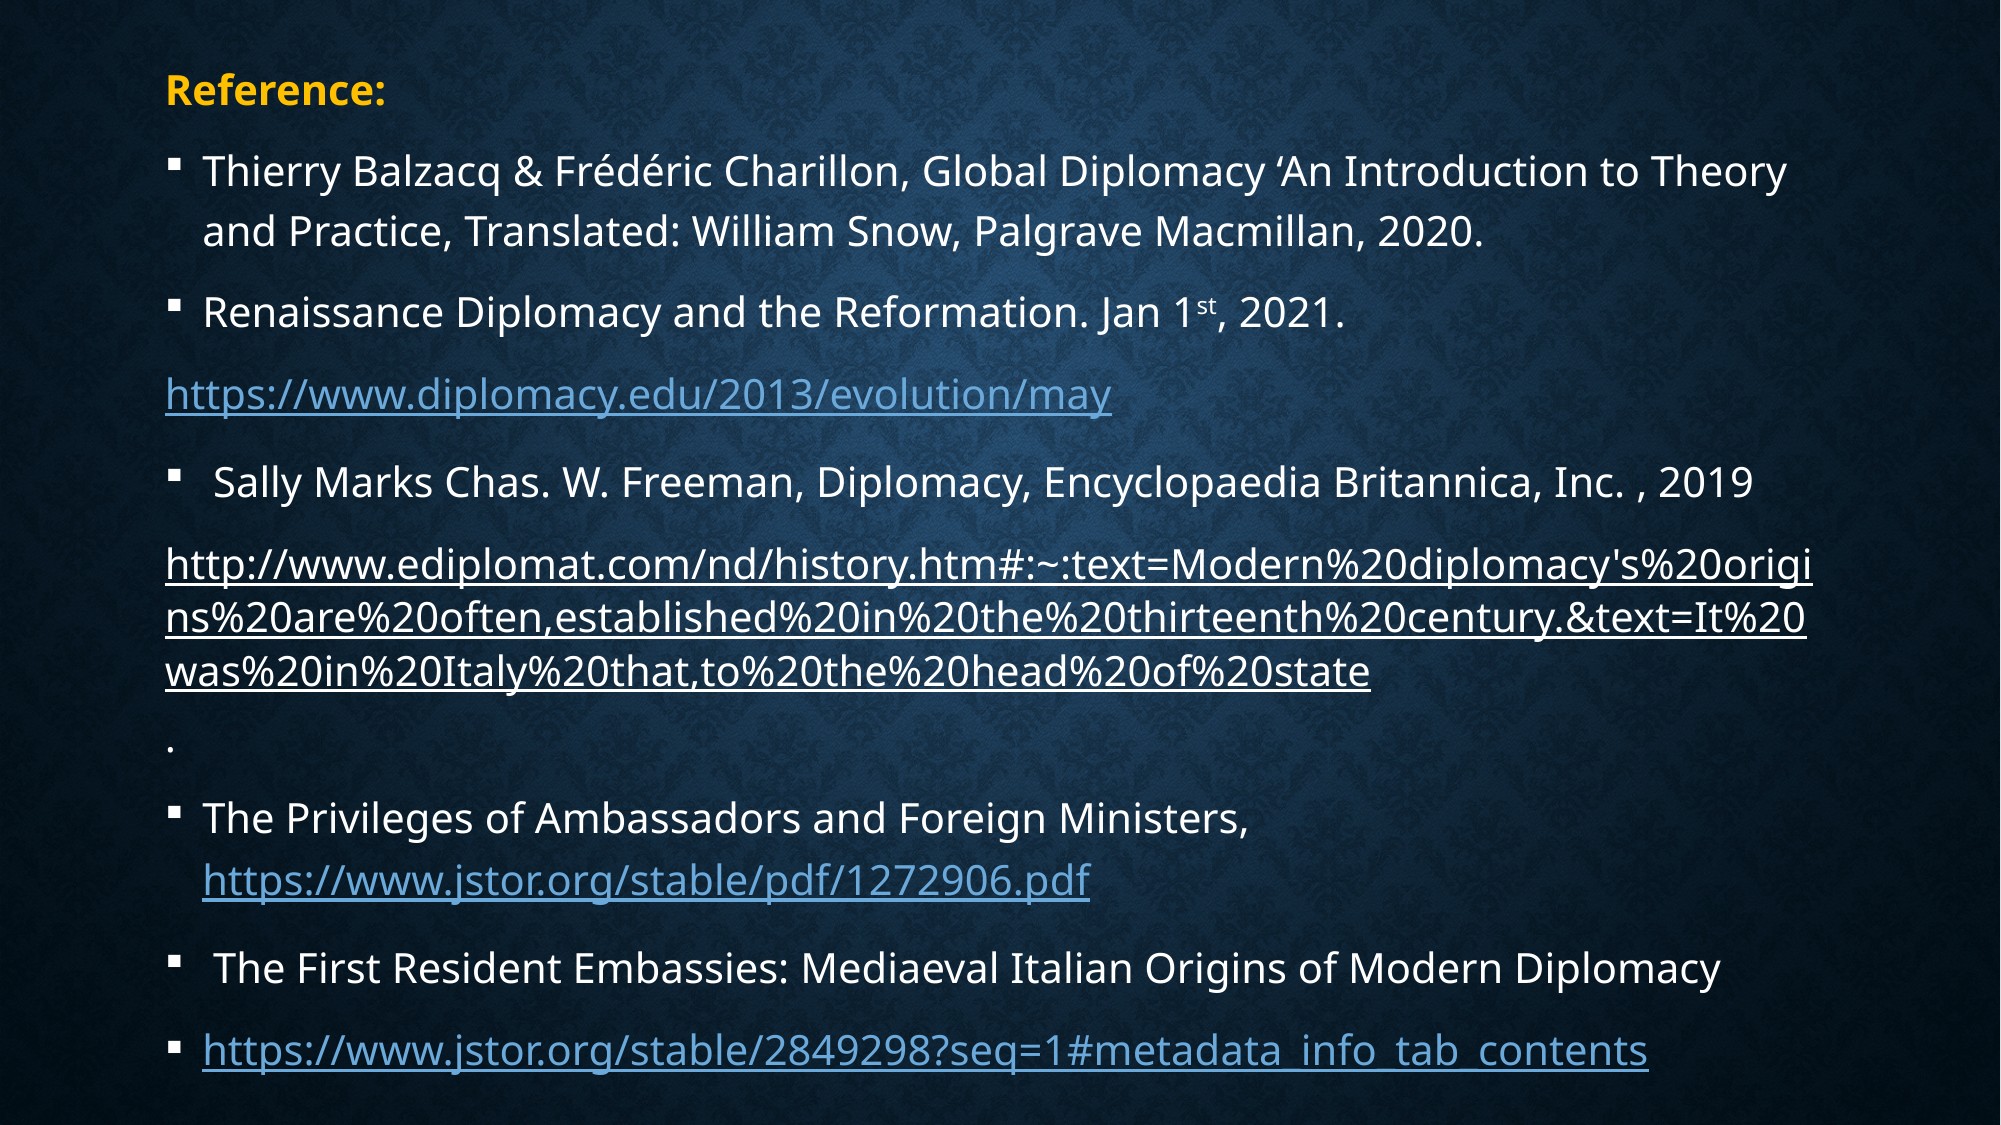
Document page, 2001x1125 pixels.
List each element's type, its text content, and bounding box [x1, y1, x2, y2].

list Reference: Thierry Balzacq & Frédéric Charillon, Global Diplomacy ‘An Introduction to Theory and Practice, Translated: William Snow, Palgrave Macmillan, 2020. Renaissance Diplomacy and the Reformation. Jan 1st, 2021. https://www.diplomacy.edu/2013/evolution/may Sally Marks Chas. W. Freeman, Diplomacy, Encyclopaedia Britannica, Inc. , 2019 http://www.ediplomat.com/nd/history.htm#:~:text=Modern%20diplomacy's%20origins%20are%20often,established%20in%20the%20thirteenth%20century.&text=It%20was%20in%20Italy%20that,to%20the%20head%20of%20state. The Privileges of Ambassadors and Foreign Ministers, https://www.jstor.org/stable/pdf/1272906.pdf The First Resident Embassies: Mediaeval Italian Origins of Modern Diplomacy https://www.jstor.org/stable/2849298?seq=1#metadata_info_tab_contents [149, 46, 1849, 1064]
